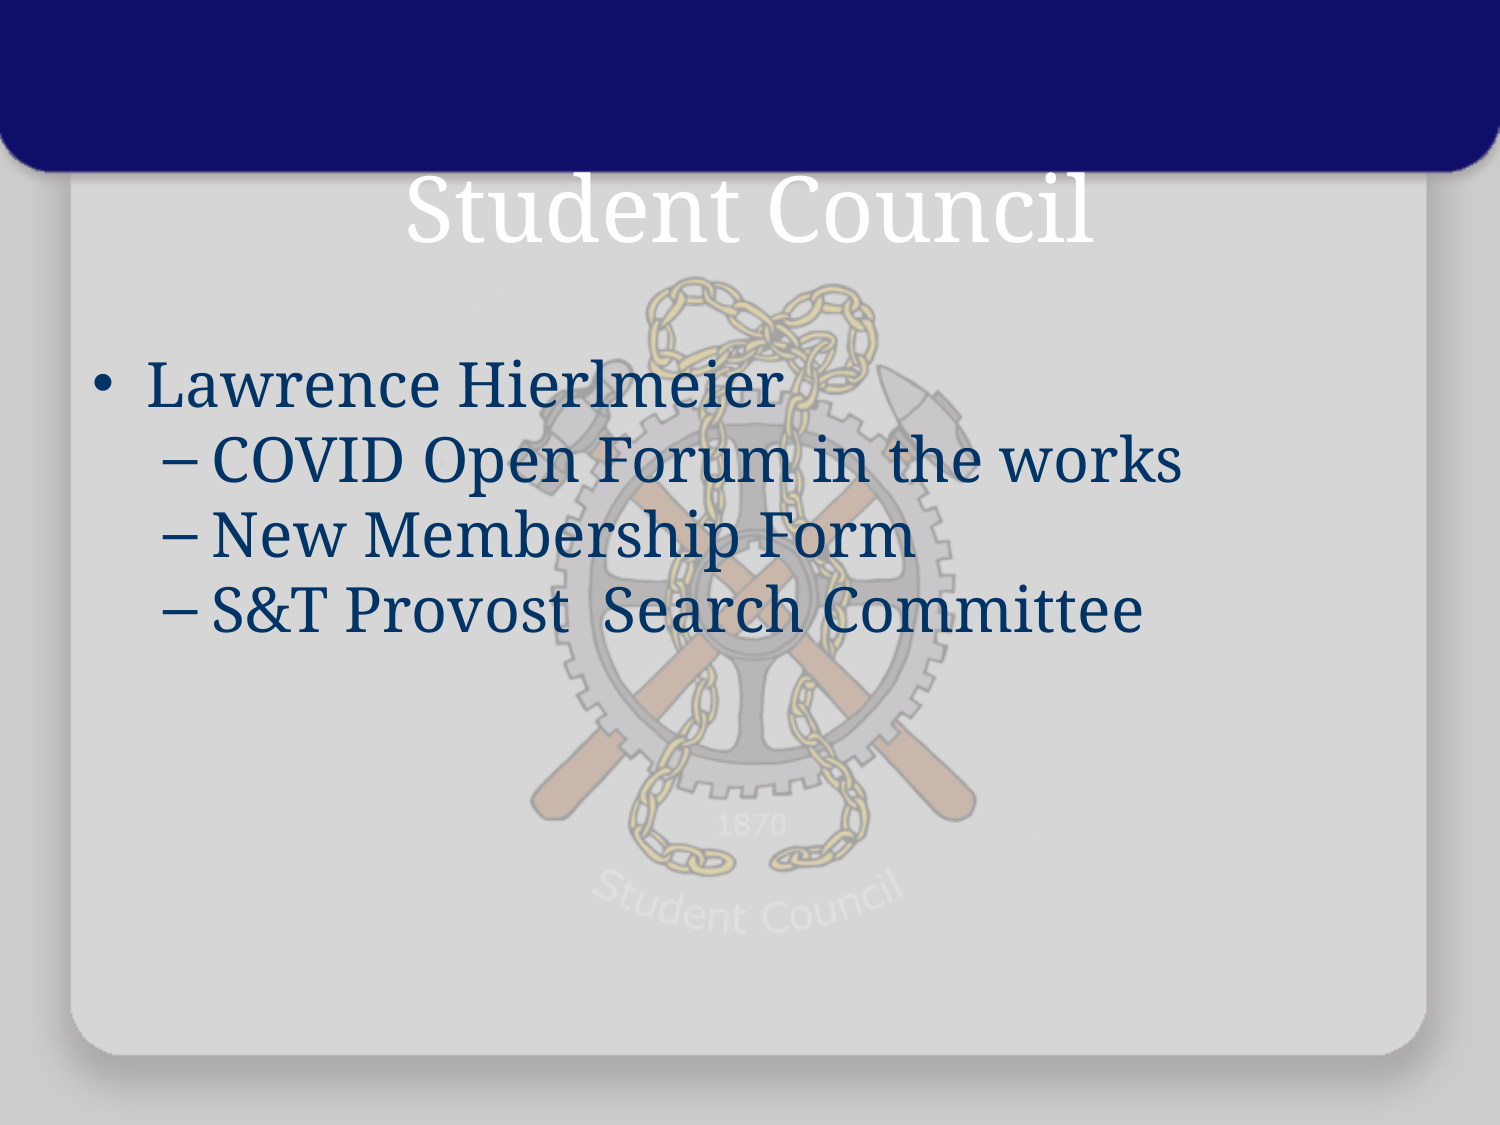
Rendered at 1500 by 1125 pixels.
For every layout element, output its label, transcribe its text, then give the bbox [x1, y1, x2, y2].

picture [0, 0, 1500, 1125]
list Lawrence Hierlmeier COVID Open Forum in the works New Membership Form S&T Provost Search Committee [75, 337, 1425, 895]
title Student Council [75, 140, 1425, 272]
